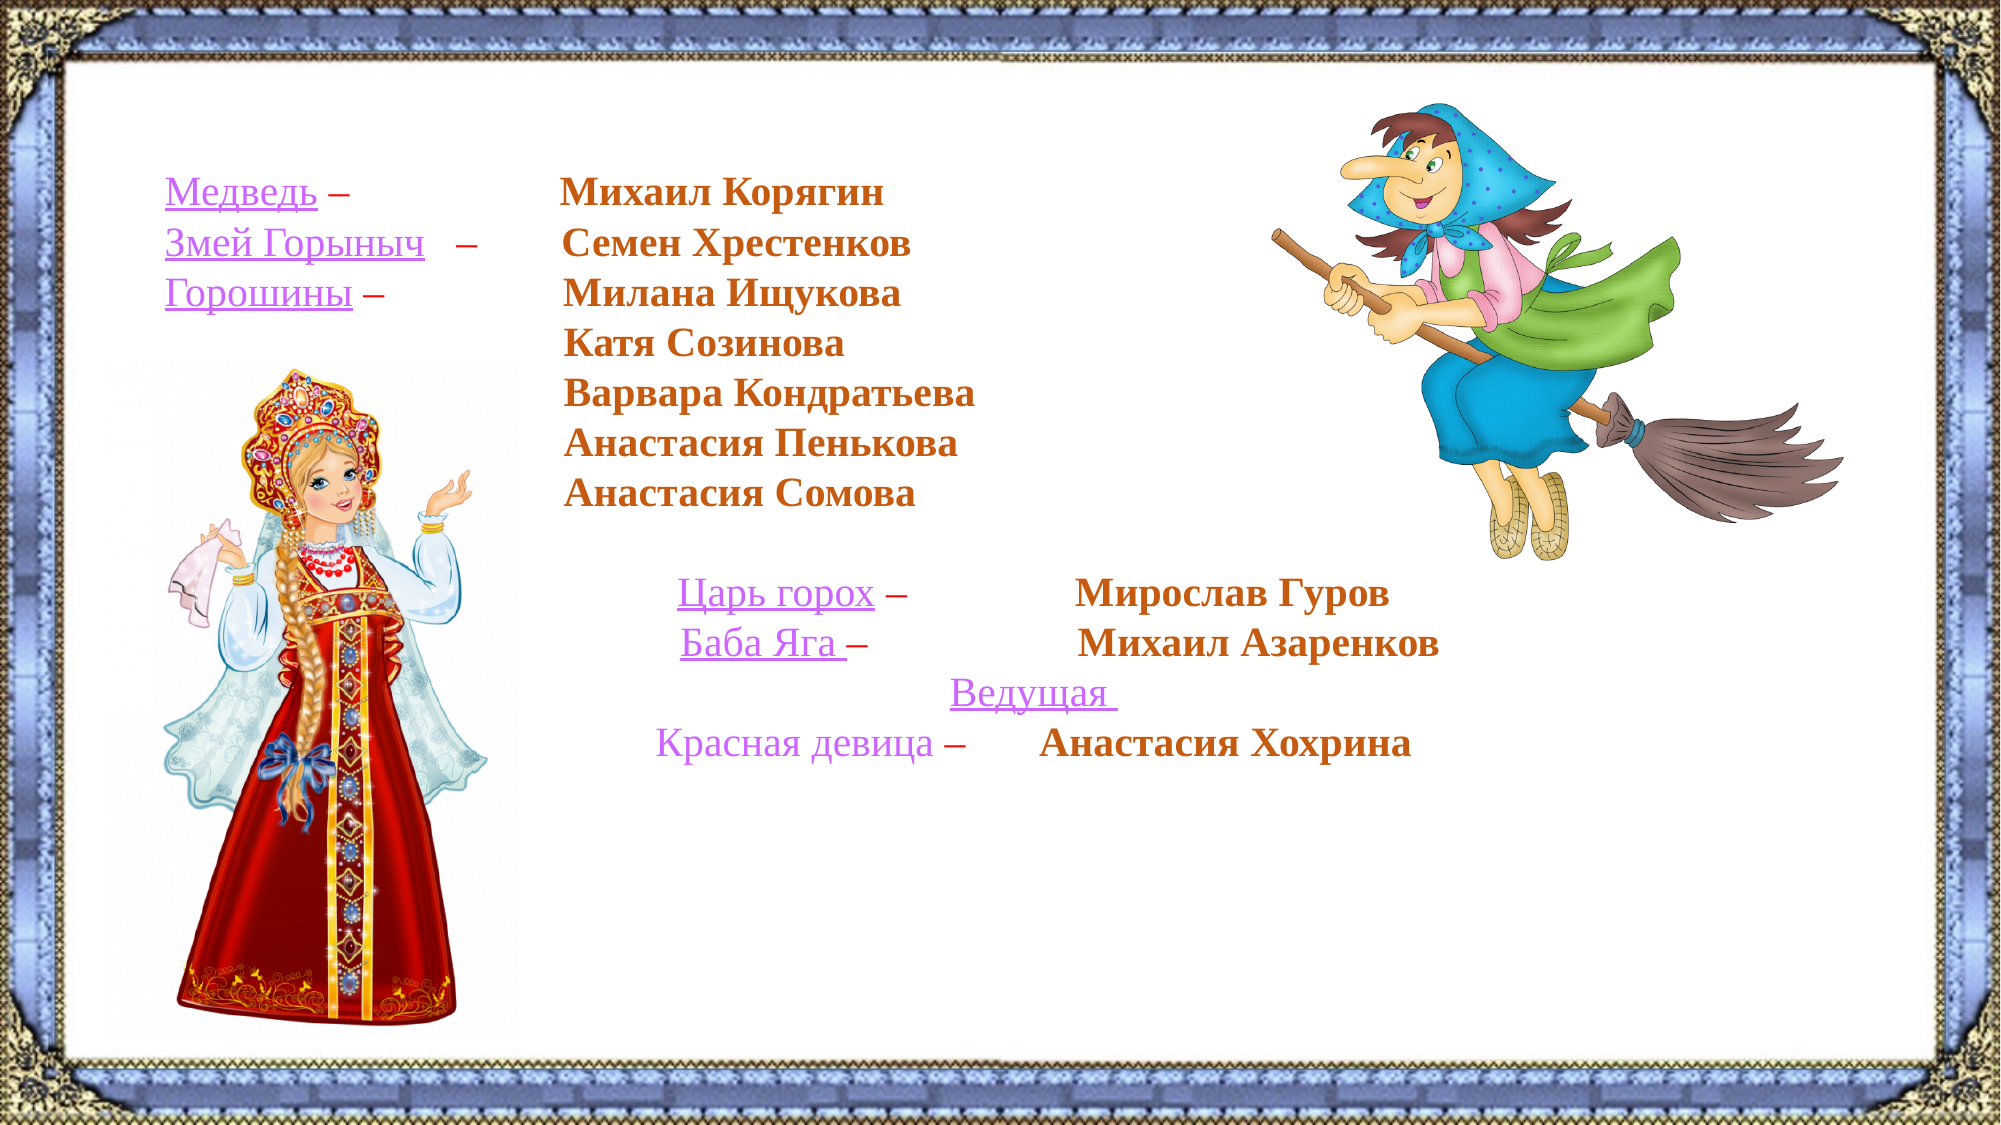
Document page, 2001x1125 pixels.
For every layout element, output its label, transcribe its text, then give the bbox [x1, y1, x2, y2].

text_box Медведь – Михаил Корягин Змей Горыныч – Семен Хрестенков Горошины – Милана Ищукова Катя Созинова Варвара Кондратьева Анастасия Пенькова Анастасия Сомова Царь горох – Мирослав Гуров Баба Яга – Михаил Азаренков Ведущая Красная девица – Анастасия Хохрина [149, 156, 1918, 822]
picture [0, 0, 2001, 1125]
